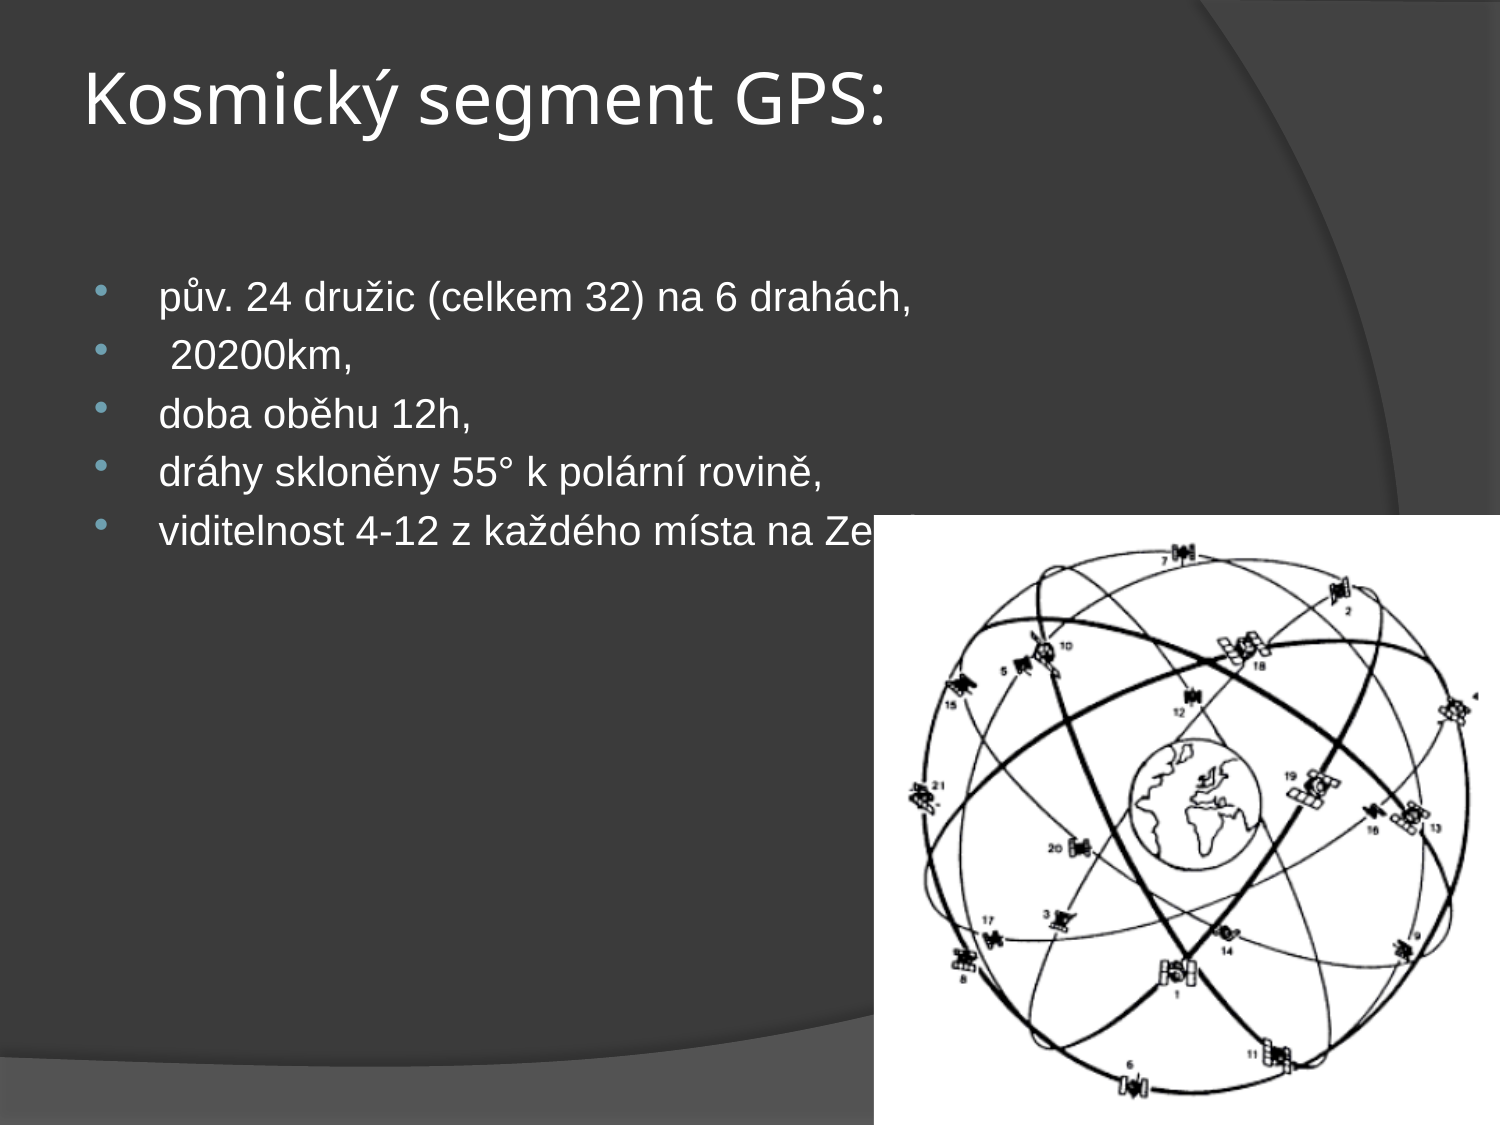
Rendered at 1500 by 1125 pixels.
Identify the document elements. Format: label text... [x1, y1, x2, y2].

title Kosmický segment GPS: [75, 45, 1300, 233]
picture [873, 514, 1500, 1125]
list pův. 24 družic (celkem 32) na 6 drahách, 20200km, doba oběhu 12h, dráhy skloněny 55° k polární rovině, viditelnost 4-12 z každého místa na Zemi [75, 262, 1300, 1005]
